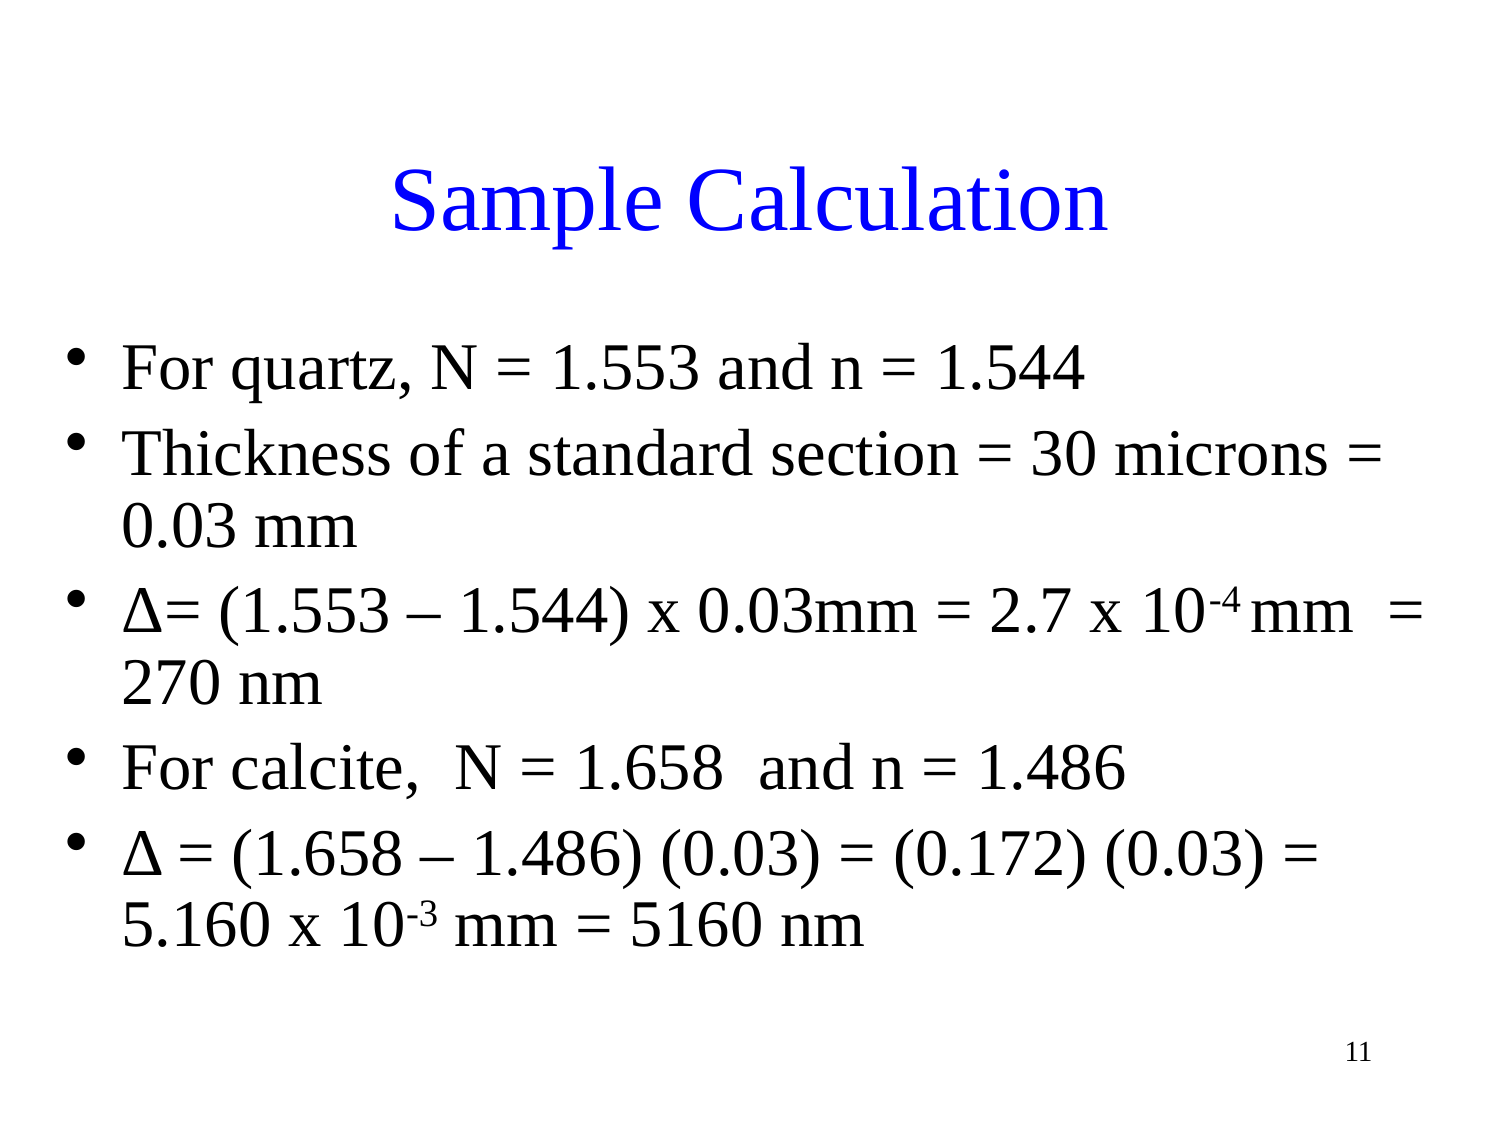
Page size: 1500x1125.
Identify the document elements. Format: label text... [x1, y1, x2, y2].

slide_number 11 [1074, 1024, 1388, 1101]
title Sample Calculation [112, 99, 1388, 288]
list For quartz, N = 1.553 and n = 1.544 Thickness of a standard section = 30 microns = 0.03 mm Δ= (1.553 – 1.544) x 0.03mm = 2.7 x 10-4 mm = 270 nm For calcite, N = 1.658 and n = 1.486 Δ = (1.658 – 1.486) (0.03) = (0.172) (0.03) = 5.160 x 10-3 mm = 5160 nm [50, 324, 1463, 1000]
